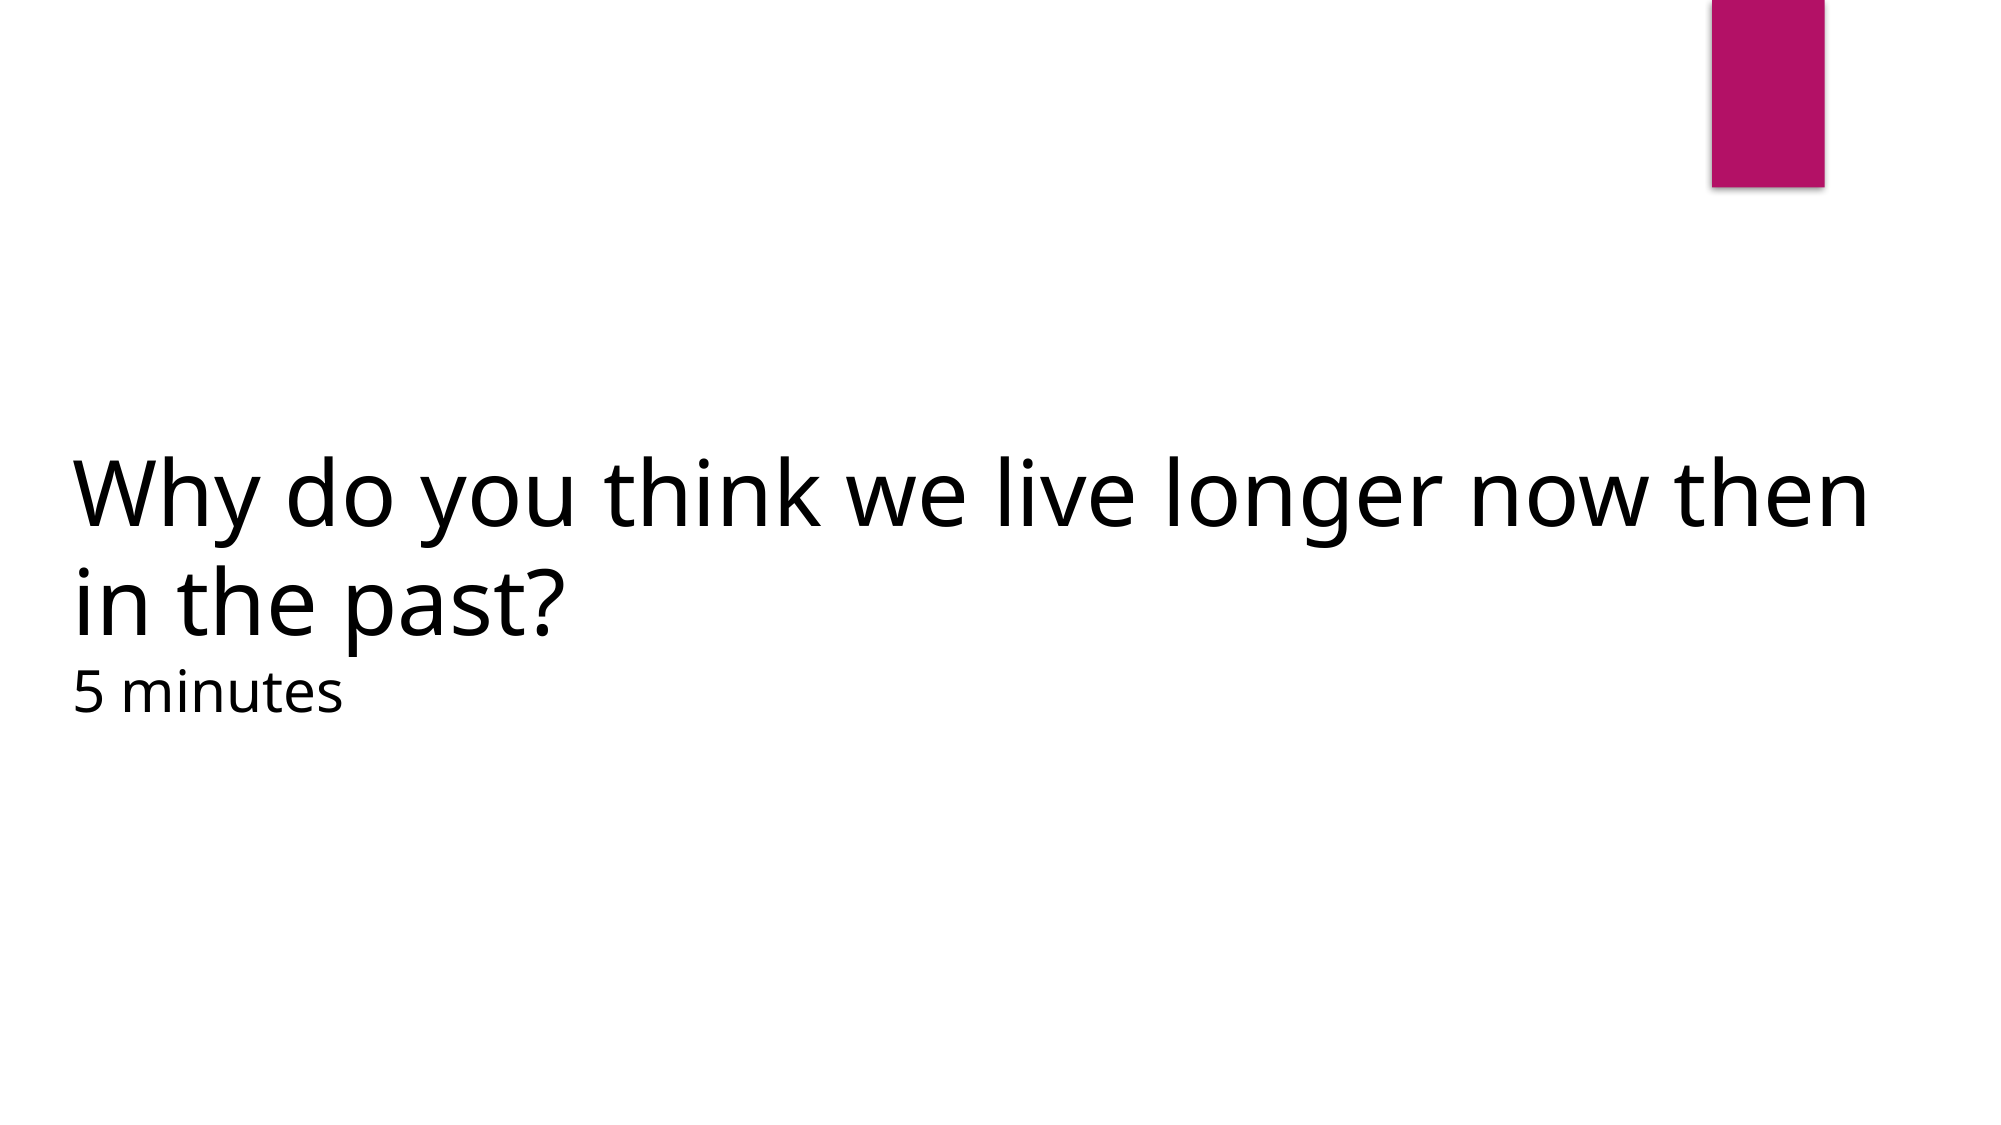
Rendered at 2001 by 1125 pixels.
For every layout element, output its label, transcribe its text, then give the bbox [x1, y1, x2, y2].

text_box Why do you think we live longer now then in the past? 5 minutes [57, 426, 1980, 732]
